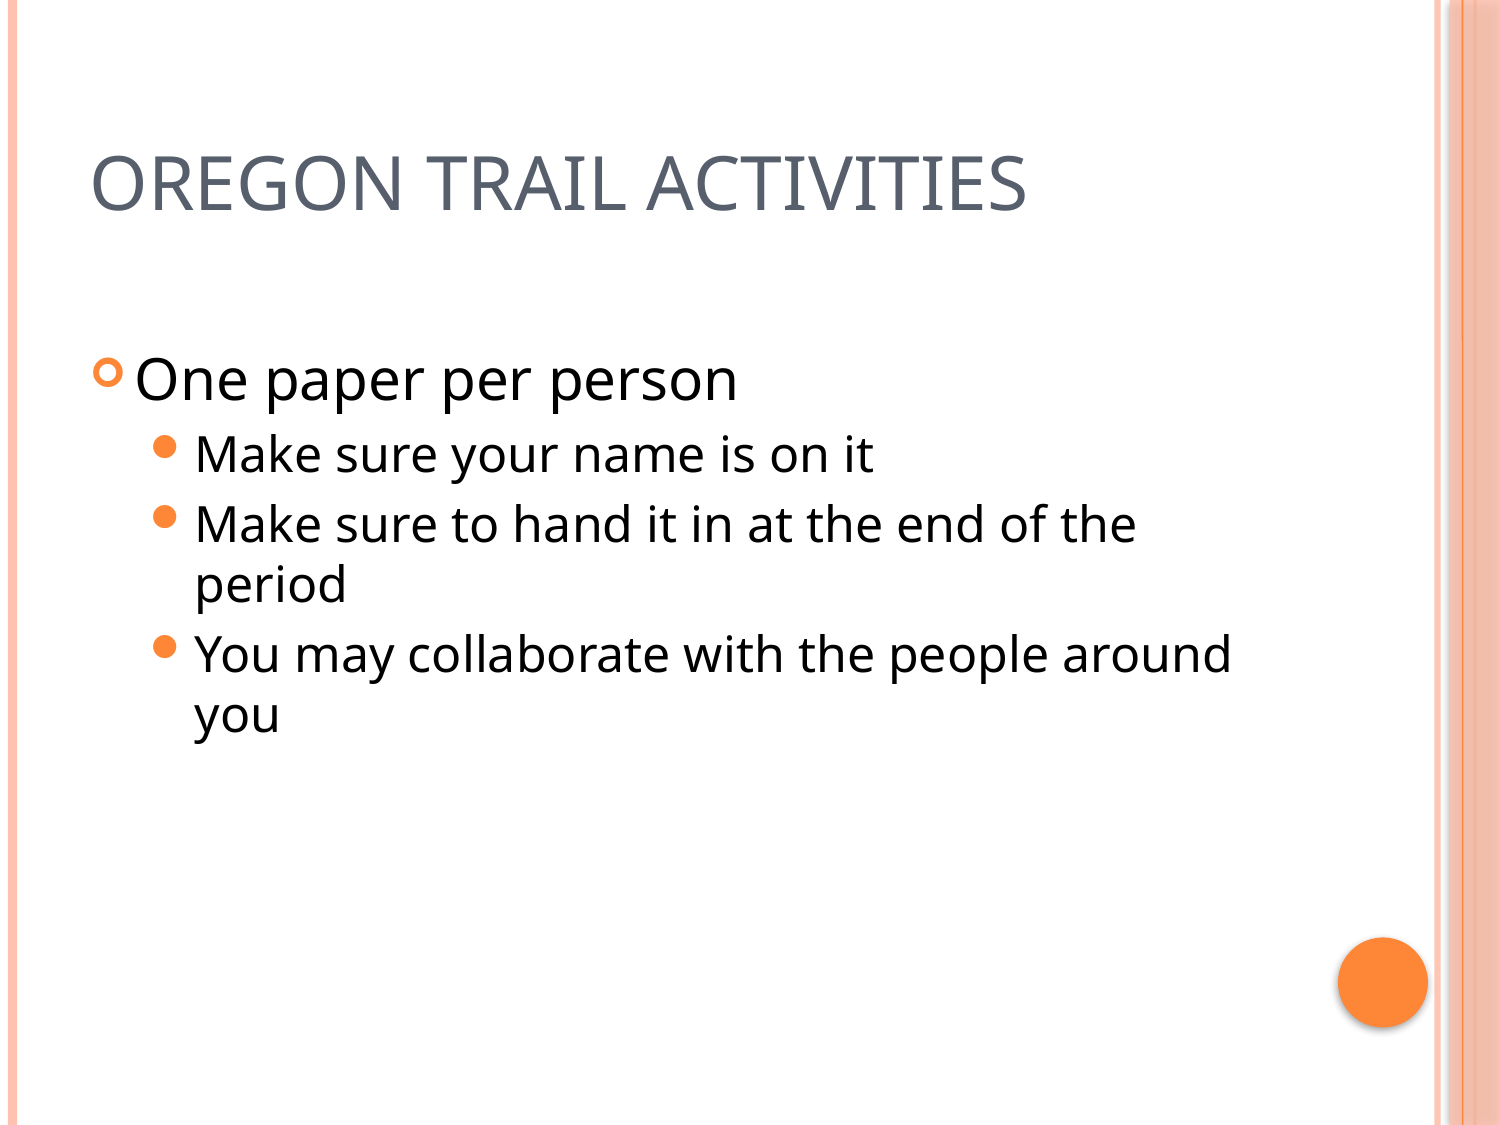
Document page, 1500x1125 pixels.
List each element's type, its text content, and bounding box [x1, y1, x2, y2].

title Oregon Trail Activities [75, 45, 1300, 233]
list One paper per person Make sure your name is on it Make sure to hand it in at the end of the period You may collaborate with the people around you [75, 262, 1300, 1062]
